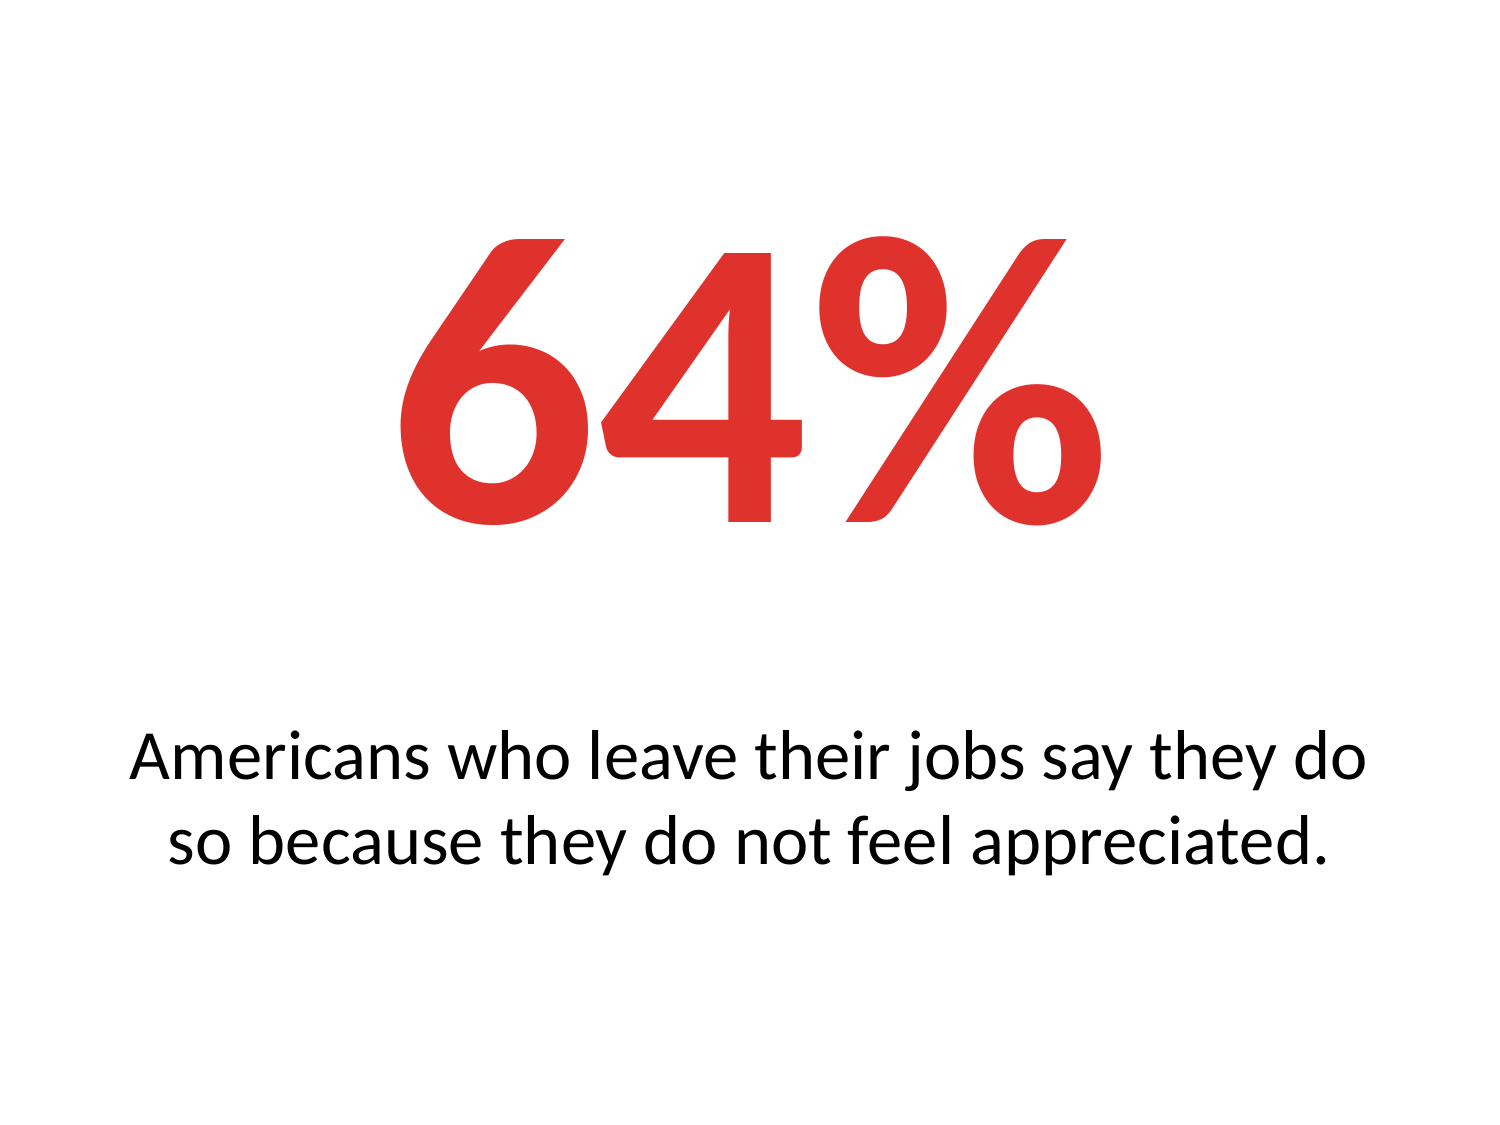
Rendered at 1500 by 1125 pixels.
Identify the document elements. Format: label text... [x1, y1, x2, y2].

title Americans who leave their jobs say they do so because they do not feel appreciated. [75, 699, 1425, 888]
text_box 64% [312, 99, 1188, 613]
